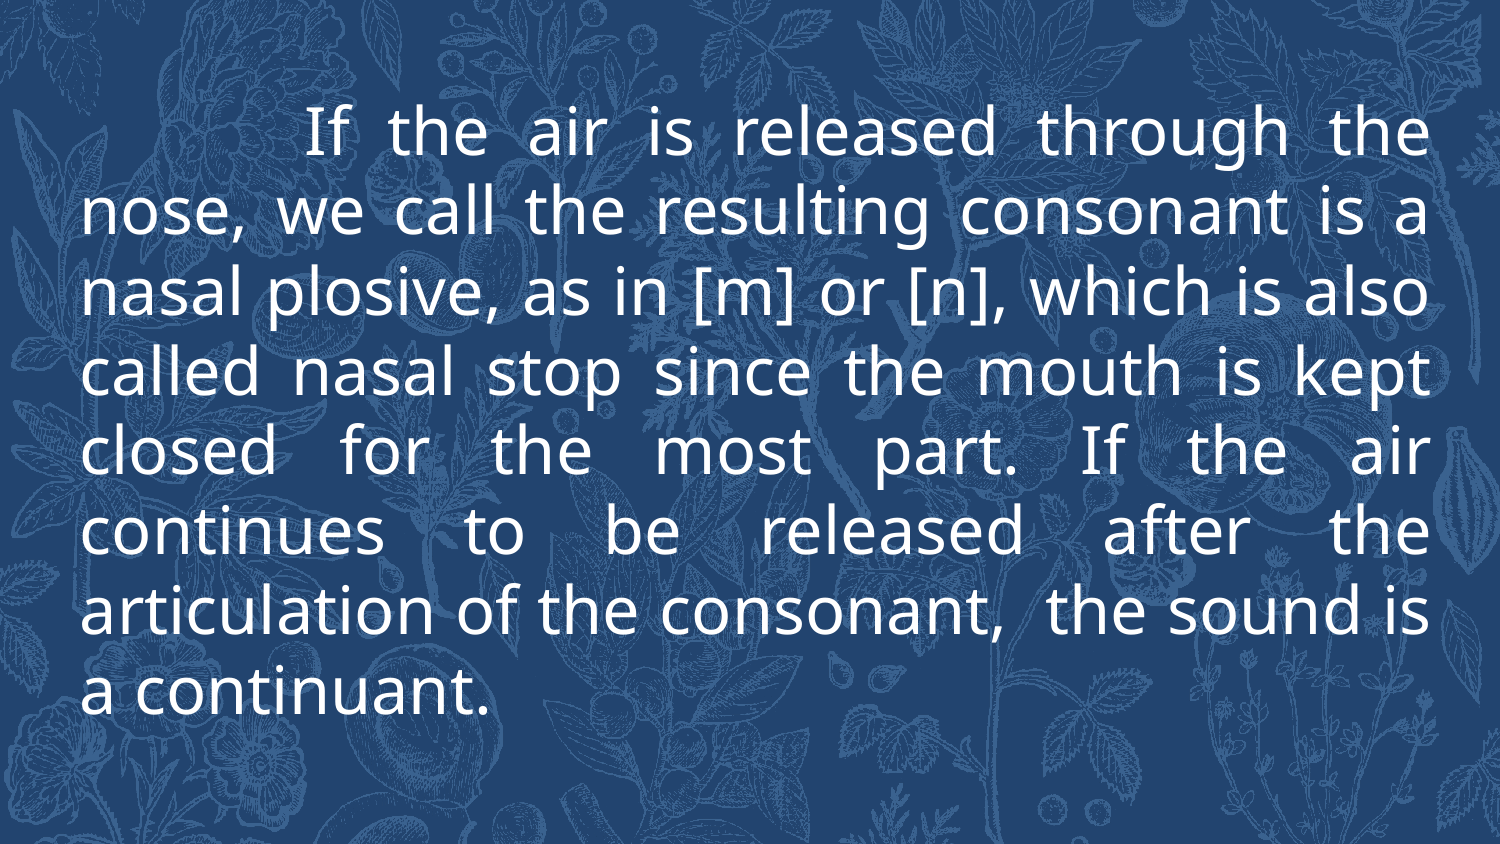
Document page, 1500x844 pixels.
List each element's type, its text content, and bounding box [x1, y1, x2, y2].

title If the air is released through the nose, we call the resulting consonant is a nasal plosive, as in [m] or [n], which is also called nasal stop since the mouth is kept closed for the most part. If the air continues to be released after the articulation of the consonant, the sound is a continuant. [79, 76, 1434, 740]
